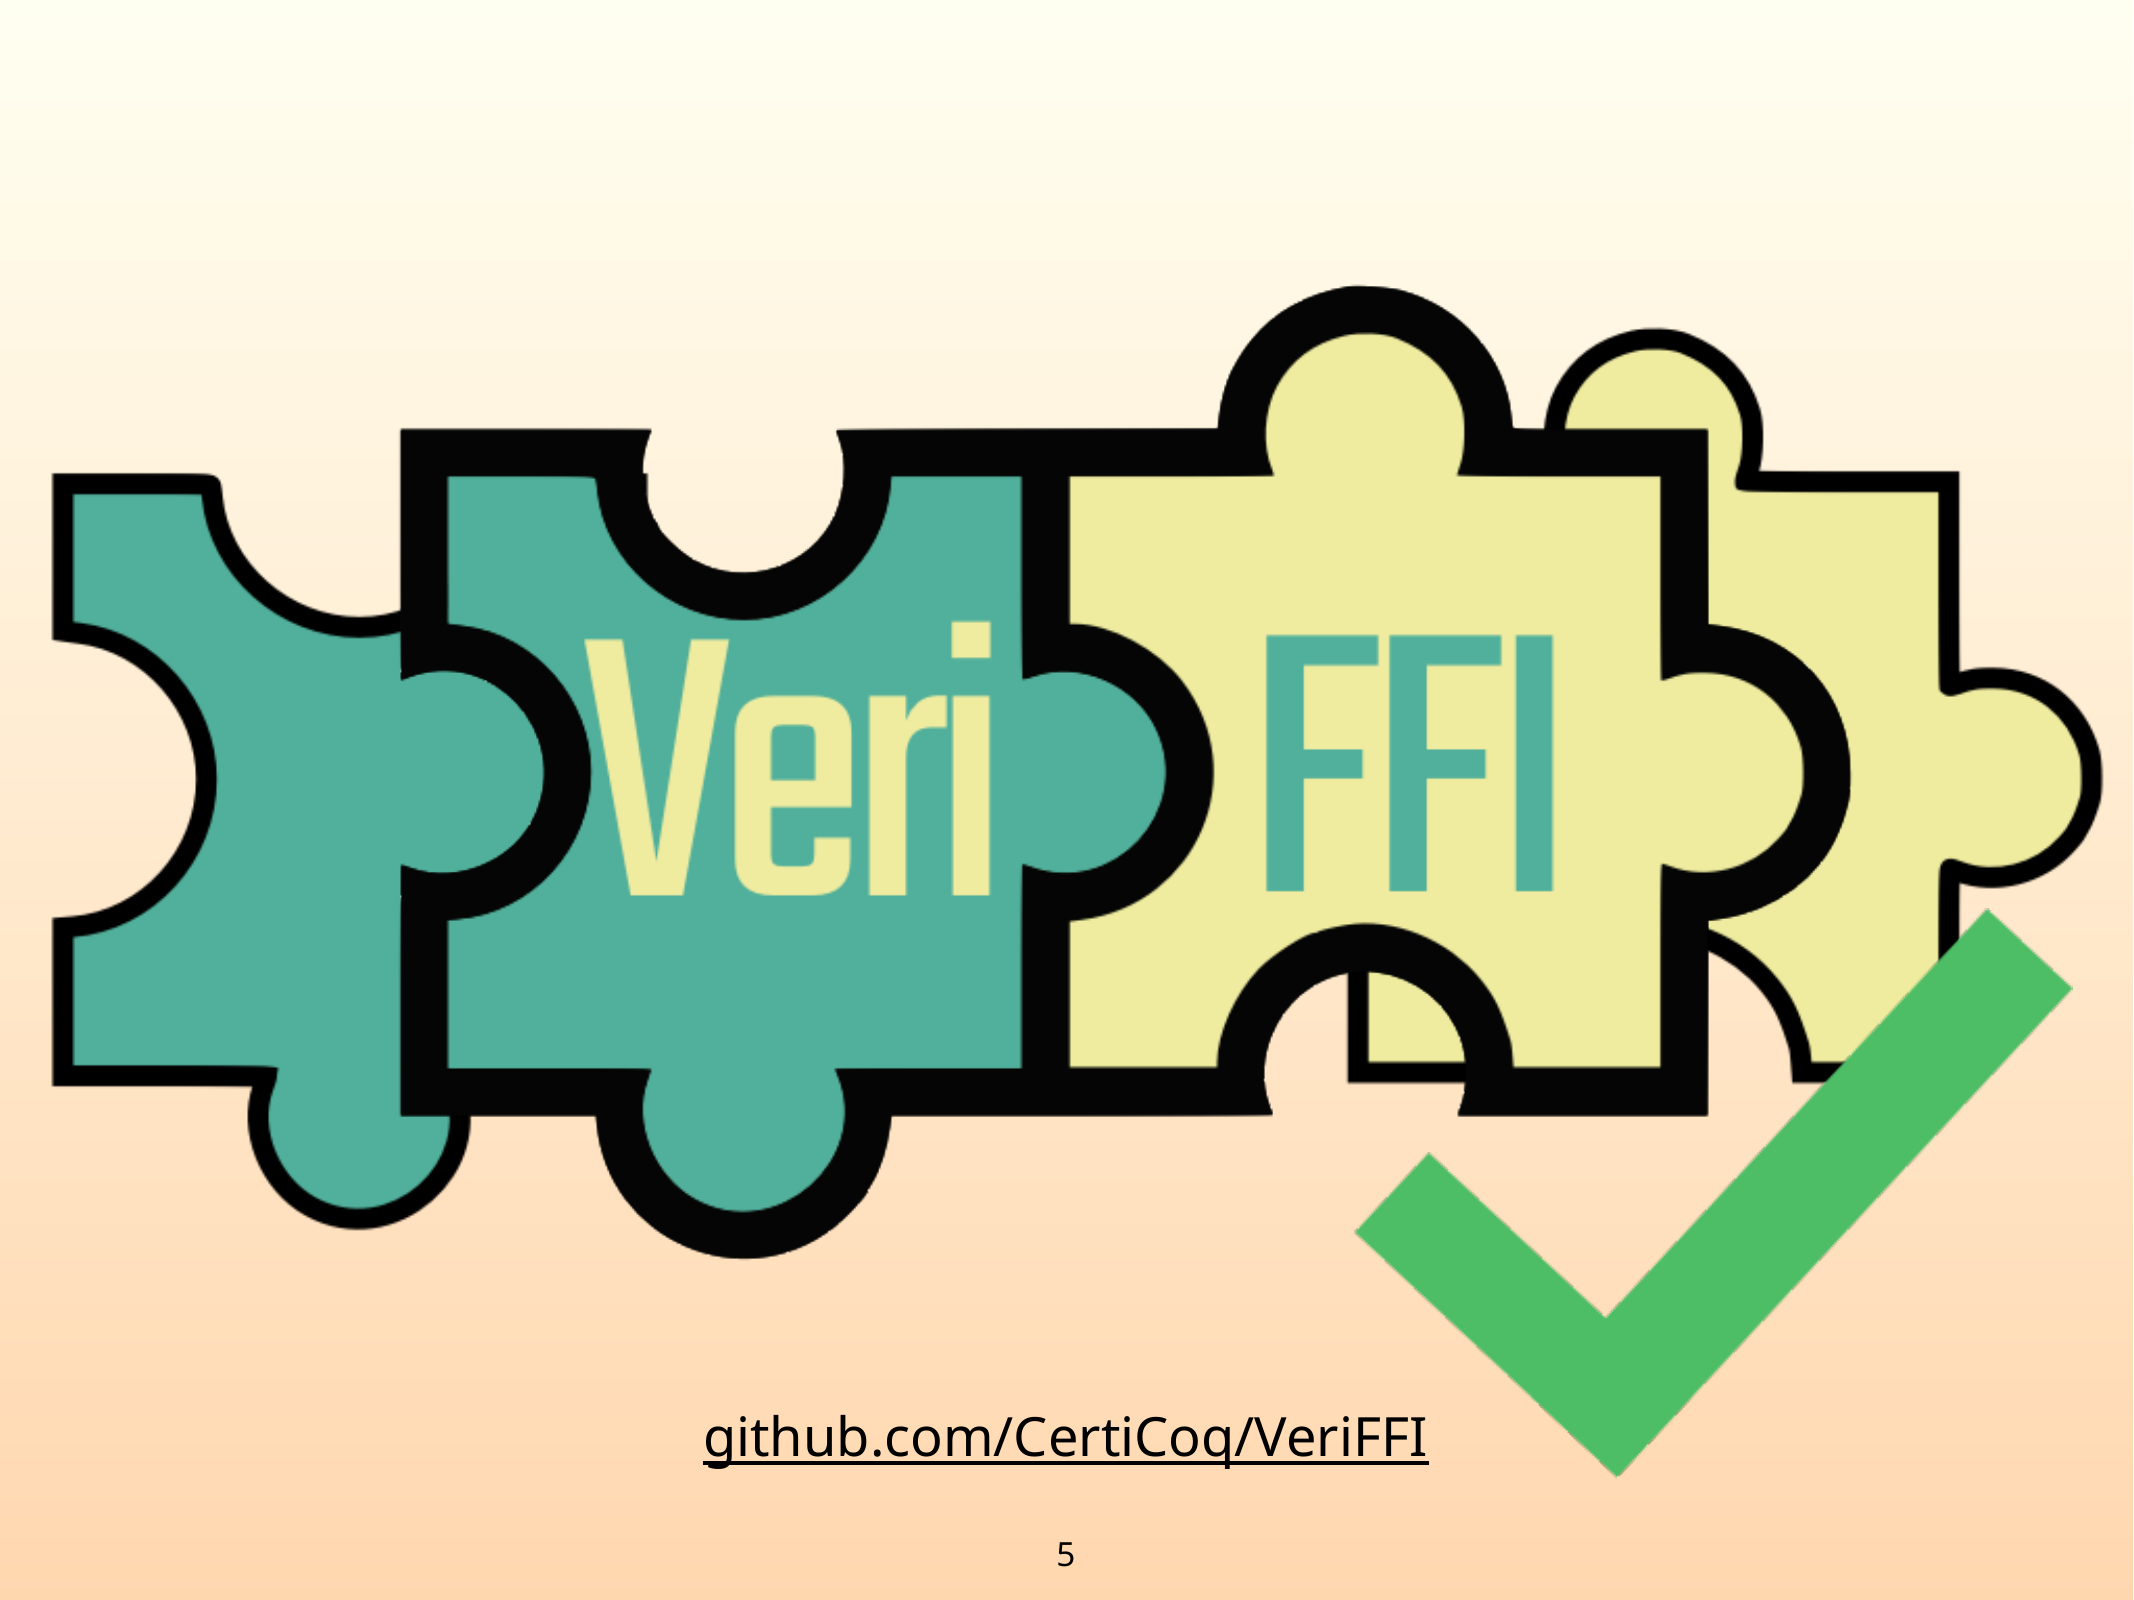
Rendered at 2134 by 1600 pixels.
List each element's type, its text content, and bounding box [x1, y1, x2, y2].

picture [0, 258, 2134, 1479]
text_box github.com/CertiCoq/VeriFFI [0, 1394, 2134, 1485]
slide_number 5 [1037, 1524, 1095, 1579]
